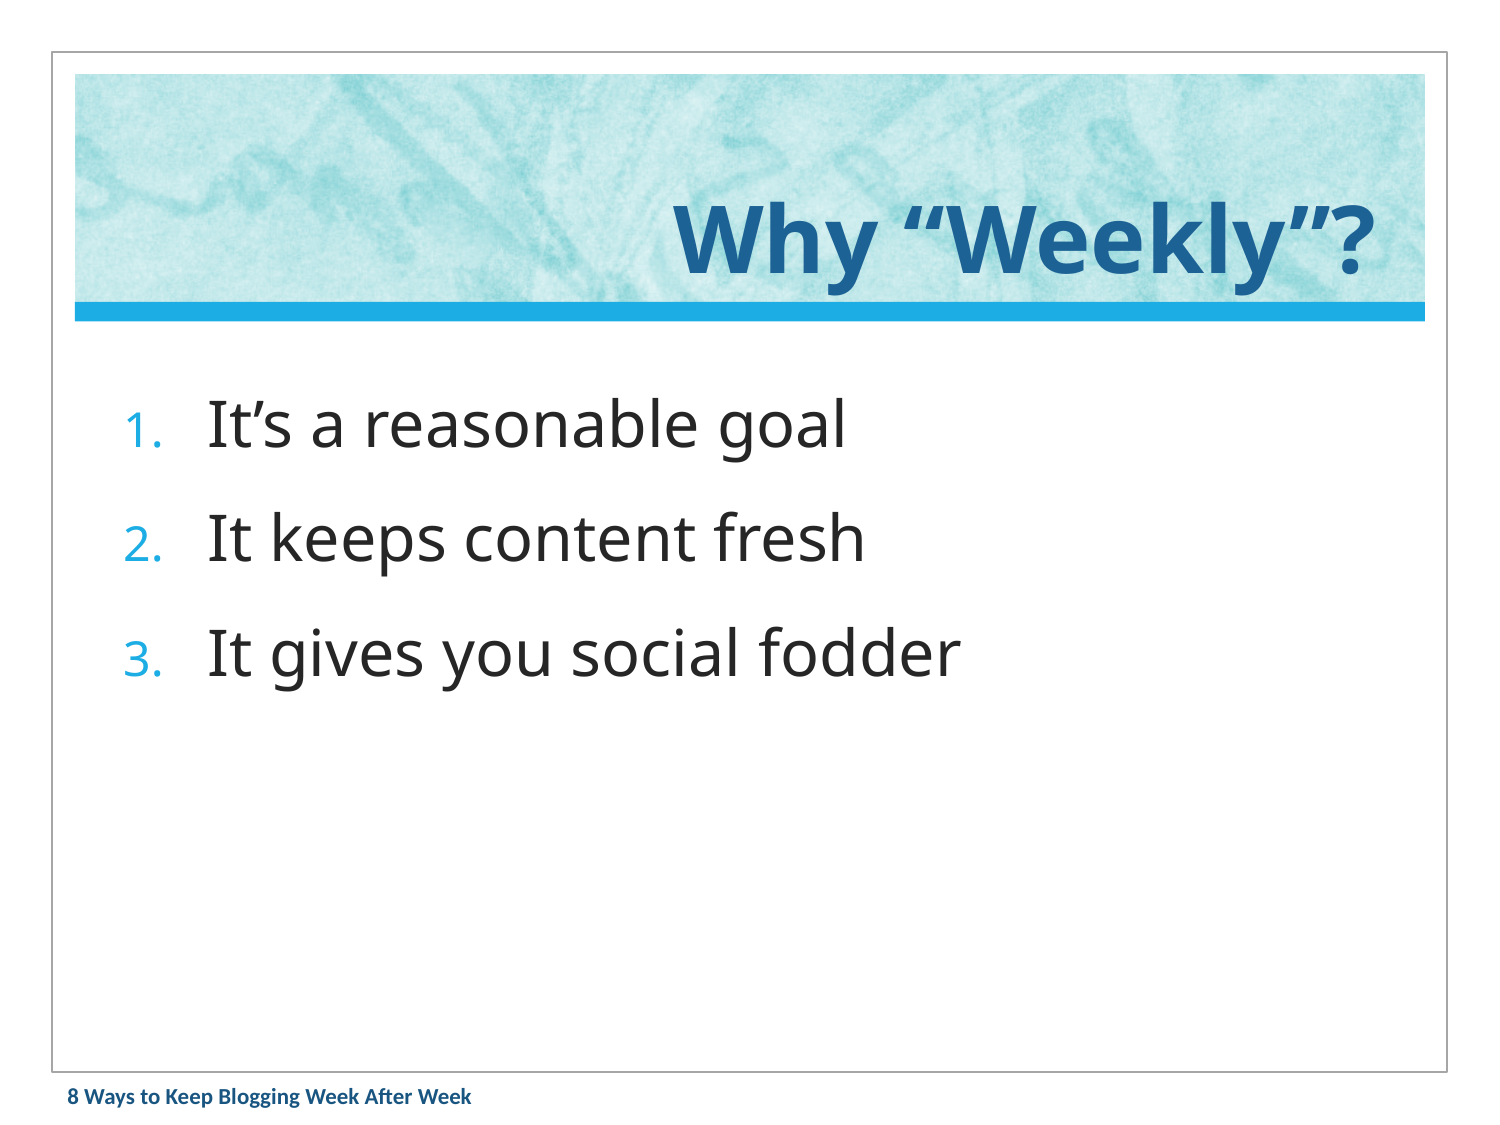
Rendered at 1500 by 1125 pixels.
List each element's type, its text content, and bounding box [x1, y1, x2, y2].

list It’s a reasonable goal It keeps content fresh It gives you social fodder [108, 375, 1392, 1005]
footer 8 Ways to Keep Blogging Week After Week [52, 1065, 1392, 1125]
title Why “Weekly”? [108, 74, 1392, 292]
